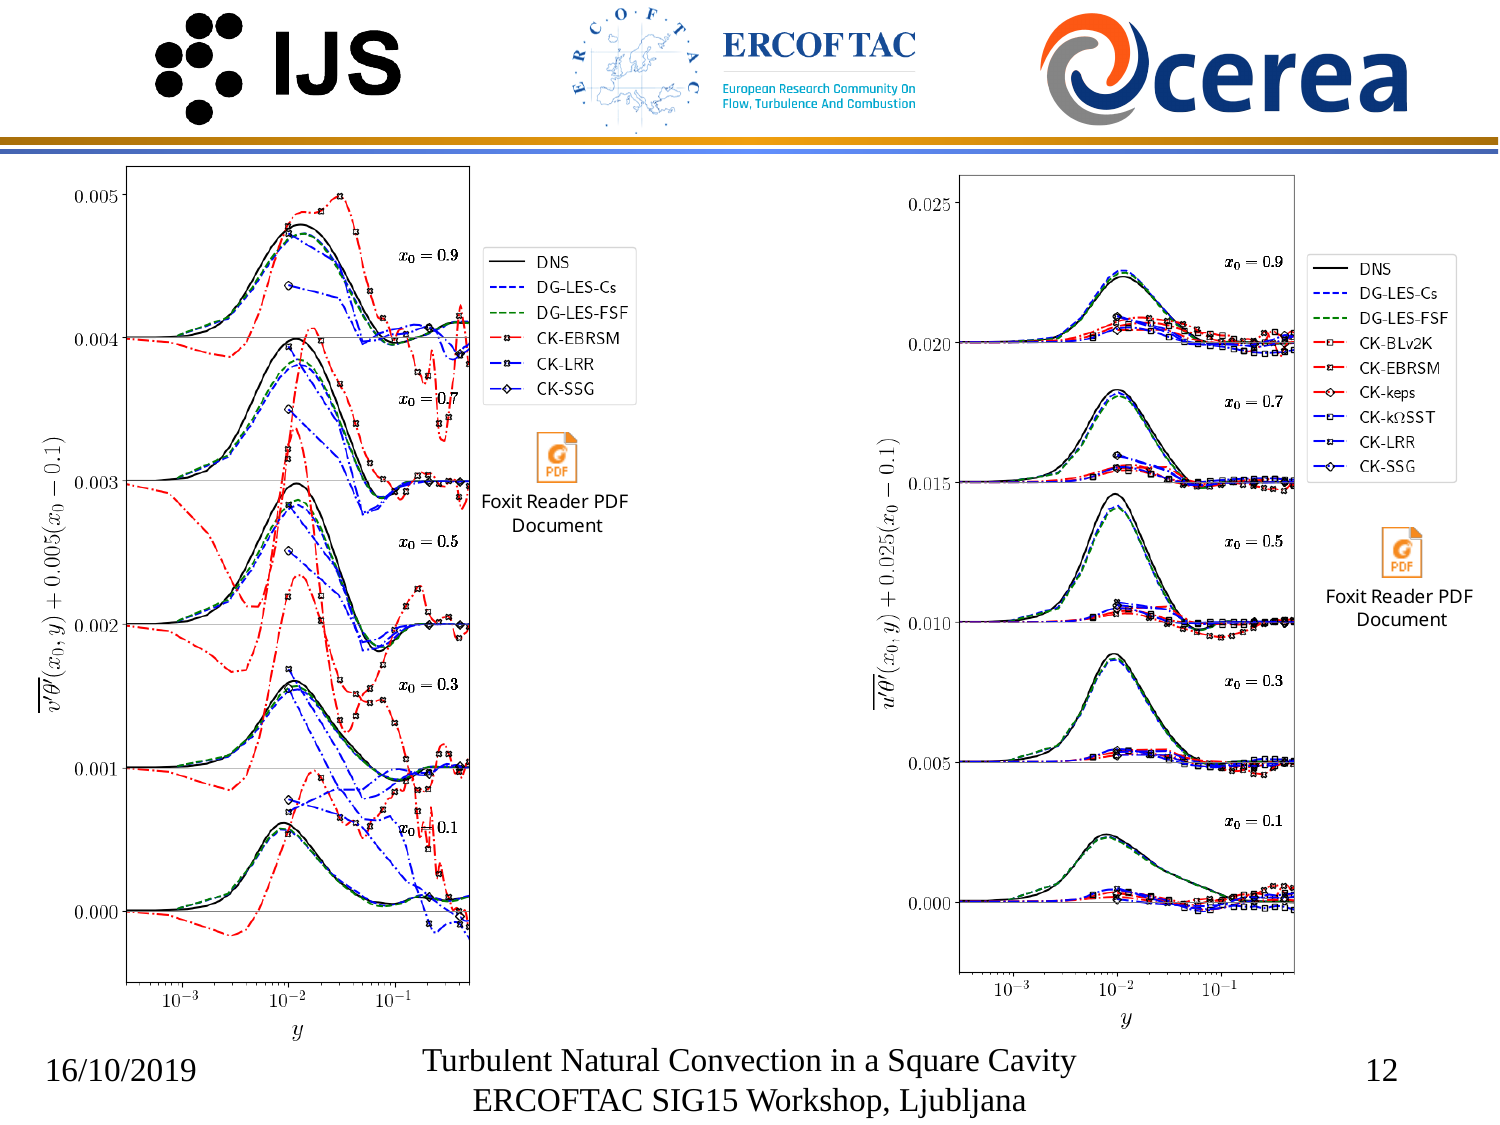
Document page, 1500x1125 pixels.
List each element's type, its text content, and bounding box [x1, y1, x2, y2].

picture [1033, 7, 1415, 131]
picture [572, 7, 916, 134]
slide_number 12 [1281, 1030, 1483, 1106]
picture [33, 154, 644, 1050]
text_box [481, 432, 633, 560]
footer Turbulent Natural Convection in a Square Cavity ERCOFTAC SIG15 Workshop, Ljubljana [218, 1030, 1281, 1106]
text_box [1326, 526, 1477, 654]
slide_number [23, 1030, 218, 1106]
picture [867, 162, 1465, 1037]
picture [155, 7, 408, 128]
